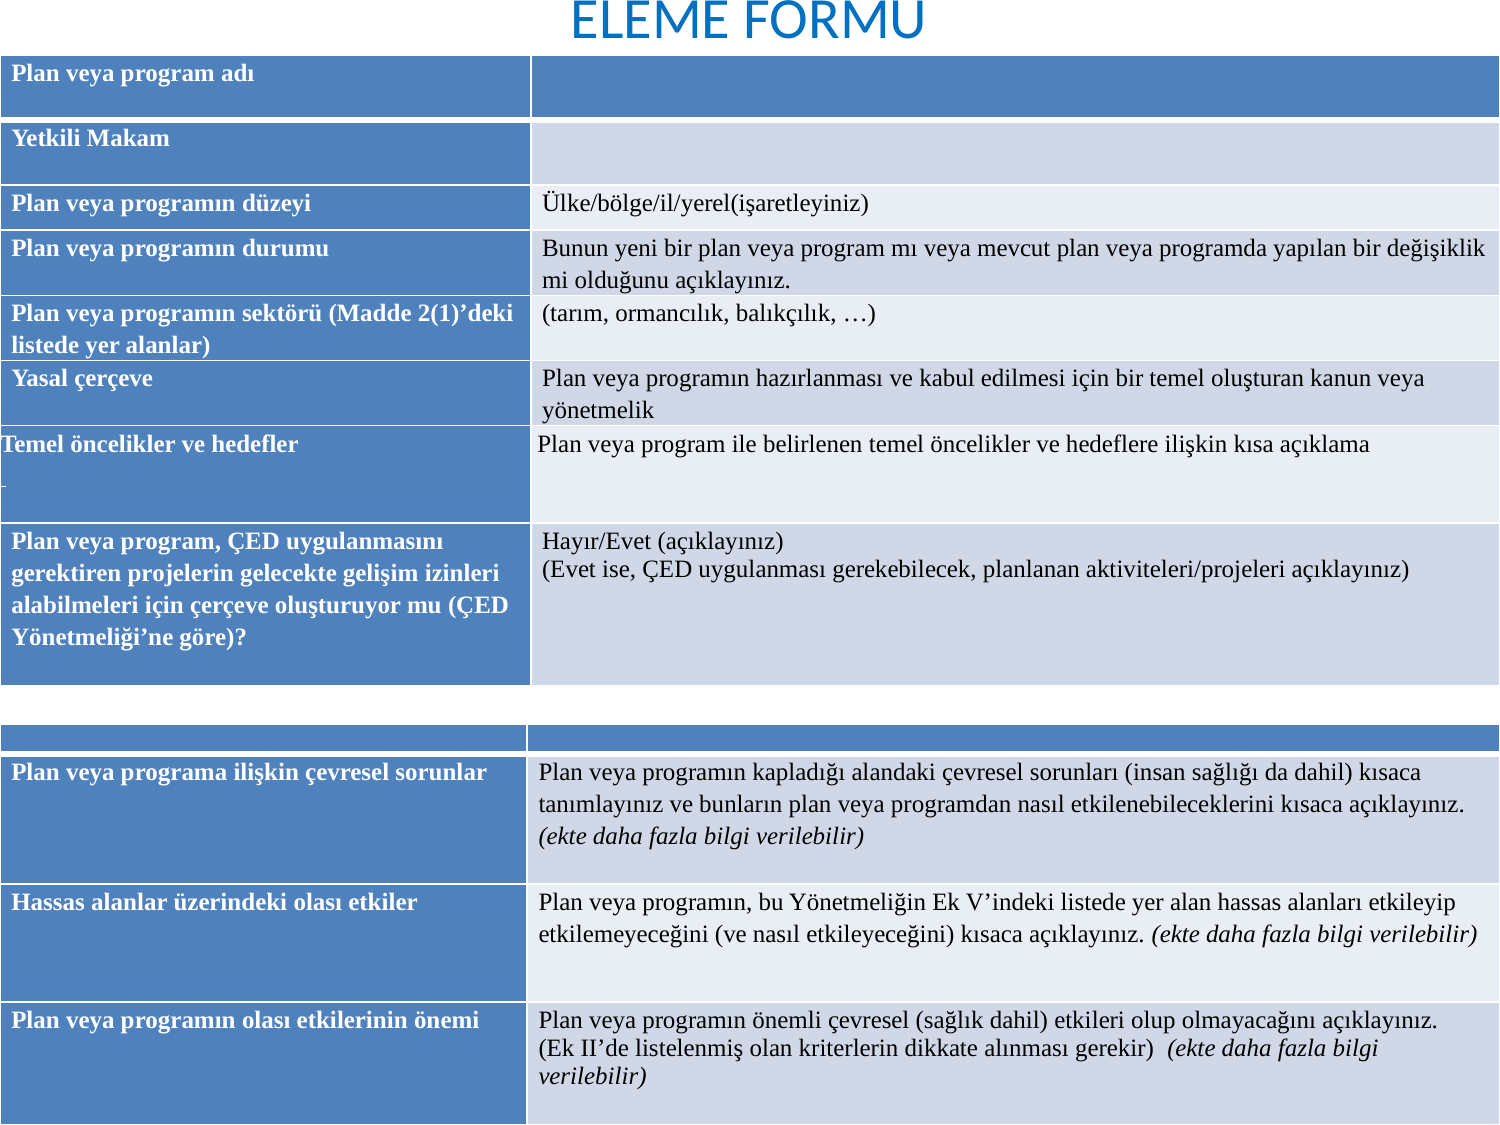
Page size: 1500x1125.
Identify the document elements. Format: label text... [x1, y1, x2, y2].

table_cell Plan veya programın düzeyi [1, 186, 530, 229]
table_cell [532, 123, 1499, 184]
table_cell Yetkili Makam [1, 123, 530, 184]
table_cell Ülke/bölge/il/yerel(işaretleyiniz) [532, 186, 1499, 229]
table_cell Plan veya programın önemli çevresel (sağlık dahil) etkileri olup olmayacağını açıklayınız. (Ek II’de listelenmiş olan kriterlerin dikkate alınması gerekir) (ekte daha fazla bilgi verilebilir) [528, 1003, 1499, 1124]
table_cell Plan veya programın, bu Yönetmeliğin Ek V’indeki listede yer alan hassas alanları etkileyip etkilemeyeceğini (ve nasıl etkileyeceğini) kısaca açıklayınız. (ekte daha fazla bilgi verilebilir) [528, 885, 1499, 1001]
table_cell Plan veya programa ilişkin çevresel sorunlar [1, 757, 526, 883]
table_cell Yasal çerçeve [1, 361, 530, 425]
table_header Plan veya program adı [1, 56, 530, 117]
table_cell Plan veya program ile belirlenen temel öncelikler ve hedeflere ilişkin kısa açıklama [532, 426, 1499, 522]
table_cell Plan veya programın kapladığı alandaki çevresel sorunları (insan sağlığı da dahil) kısaca tanımlayınız ve bunların plan veya programdan nasıl etkilenebileceklerini kısaca açıklayınız. (ekte daha fazla bilgi verilebilir) [528, 757, 1499, 883]
table_cell Temel öncelikler ve hedefler [1, 426, 530, 522]
table_header [1, 725, 526, 751]
table_cell Hassas alanlar üzerindeki olası etkiler [1, 885, 526, 1001]
table_header [532, 56, 1499, 117]
table_cell Bunun yeni bir plan veya program mı veya mevcut plan veya programda yapılan bir değişiklik mi olduğunu açıklayınız. [532, 231, 1499, 295]
table_header [528, 725, 1499, 751]
table_cell Plan veya programın olası etkilerinin önemi [1, 1003, 526, 1124]
text_box ELEME FORMU [63, 0, 1436, 101]
table_cell Plan veya program, ÇED uygulanmasını gerektiren projelerin gelecekte gelişim izinleri alabilmeleri için çerçeve oluşturuyor mu (ÇED Yönetmeliği’ne göre)? [1, 524, 530, 685]
table_cell (tarım, ormancılık, balıkçılık, …) [532, 296, 1499, 360]
table_cell Plan veya programın durumu [1, 231, 530, 295]
table_cell Plan veya programın hazırlanması ve kabul edilmesi için bir temel oluşturan kanun veya yönetmelik [532, 361, 1499, 425]
table_cell Plan veya programın sektörü (Madde 2(1)’deki listede yer alanlar) [1, 296, 530, 360]
table_cell Hayır/Evet (açıklayınız) (Evet ise, ÇED uygulanması gerekebilecek, planlanan aktiviteleri/projeleri açıklayınız) [532, 524, 1499, 685]
